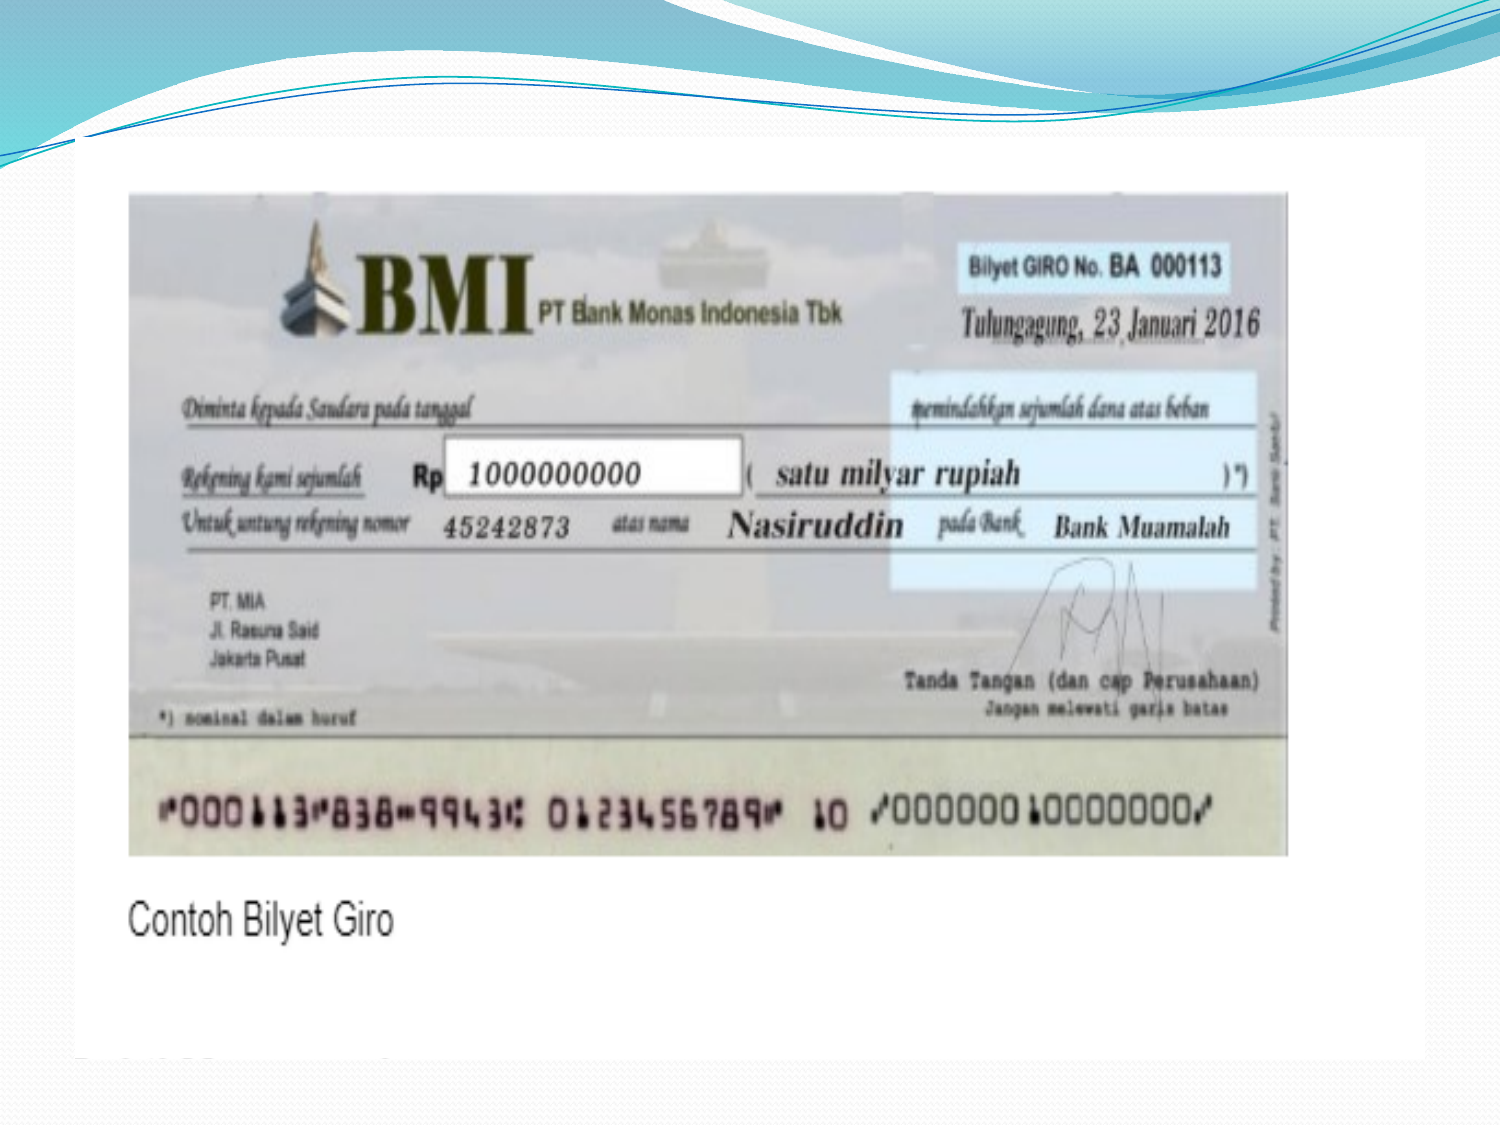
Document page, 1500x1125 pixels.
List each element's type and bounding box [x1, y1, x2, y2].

list [74, 136, 1426, 1059]
